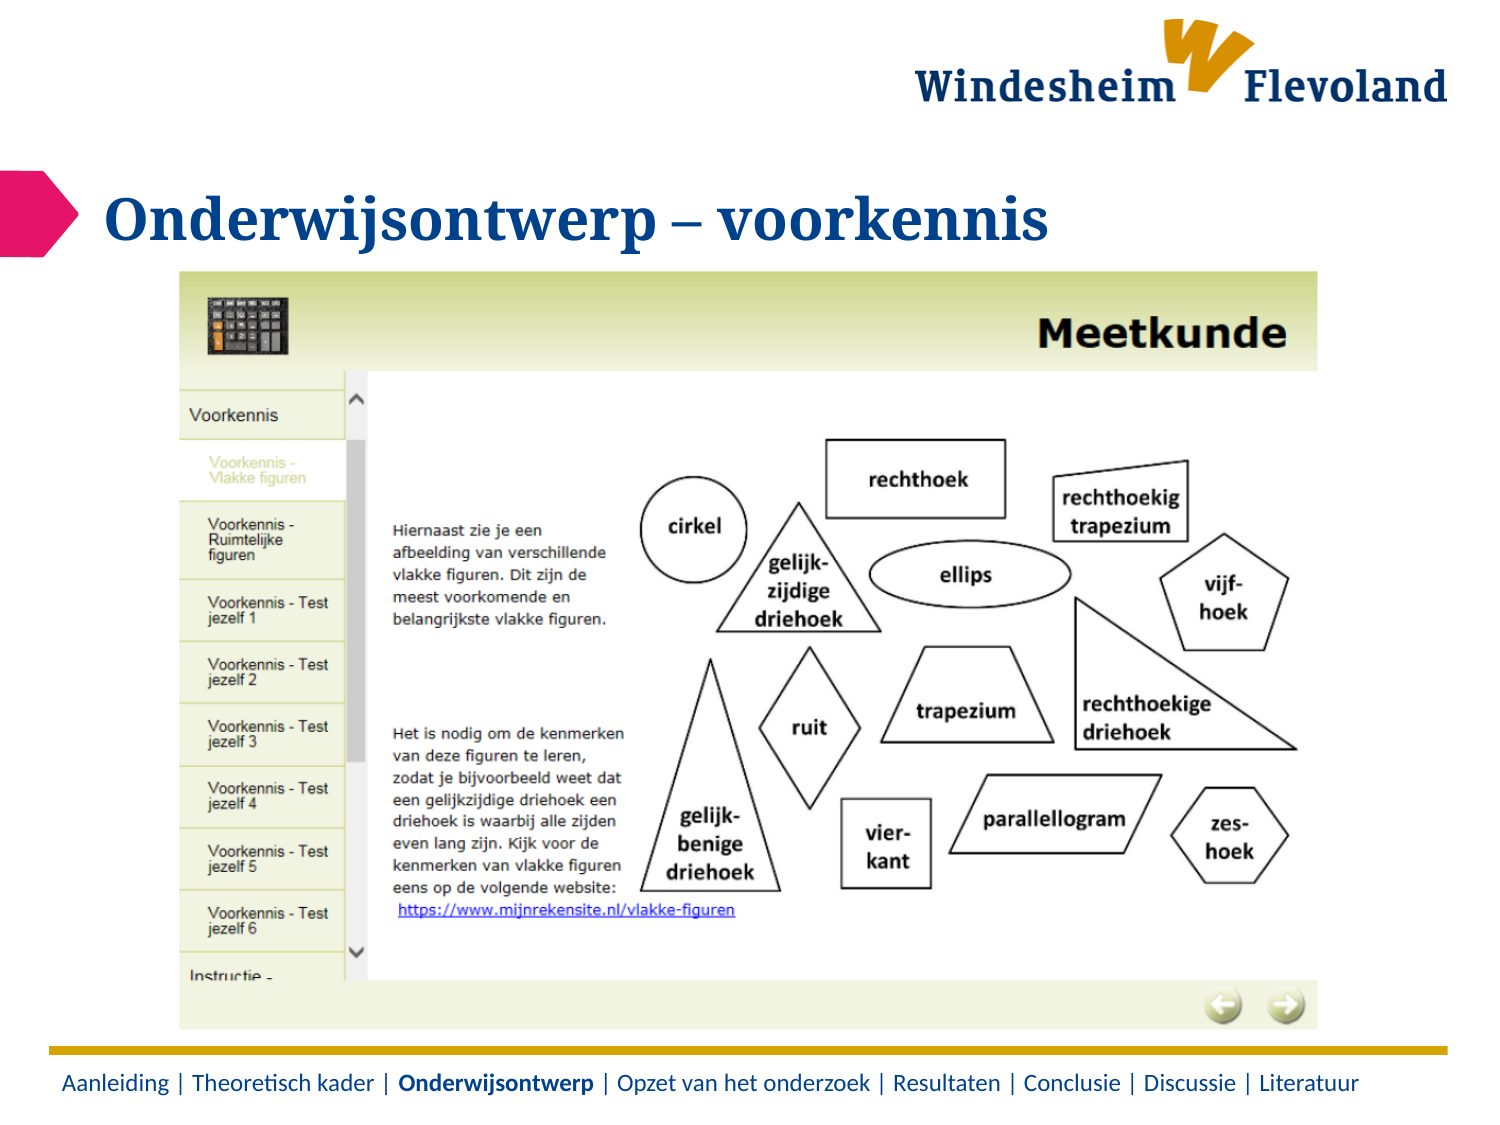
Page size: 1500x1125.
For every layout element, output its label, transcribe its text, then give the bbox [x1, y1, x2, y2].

picture [915, 19, 1447, 102]
text_box Aanleiding | Theoretisch kader | Onderwijsontwerp | Opzet van het onderzoek | Resultaten | Conclusie | Discussie | Literatuur [47, 1058, 1453, 1104]
picture [49, 1046, 1448, 1055]
title Onderwijsontwerp – voorkennis [89, 174, 1188, 281]
picture [176, 266, 1324, 1036]
